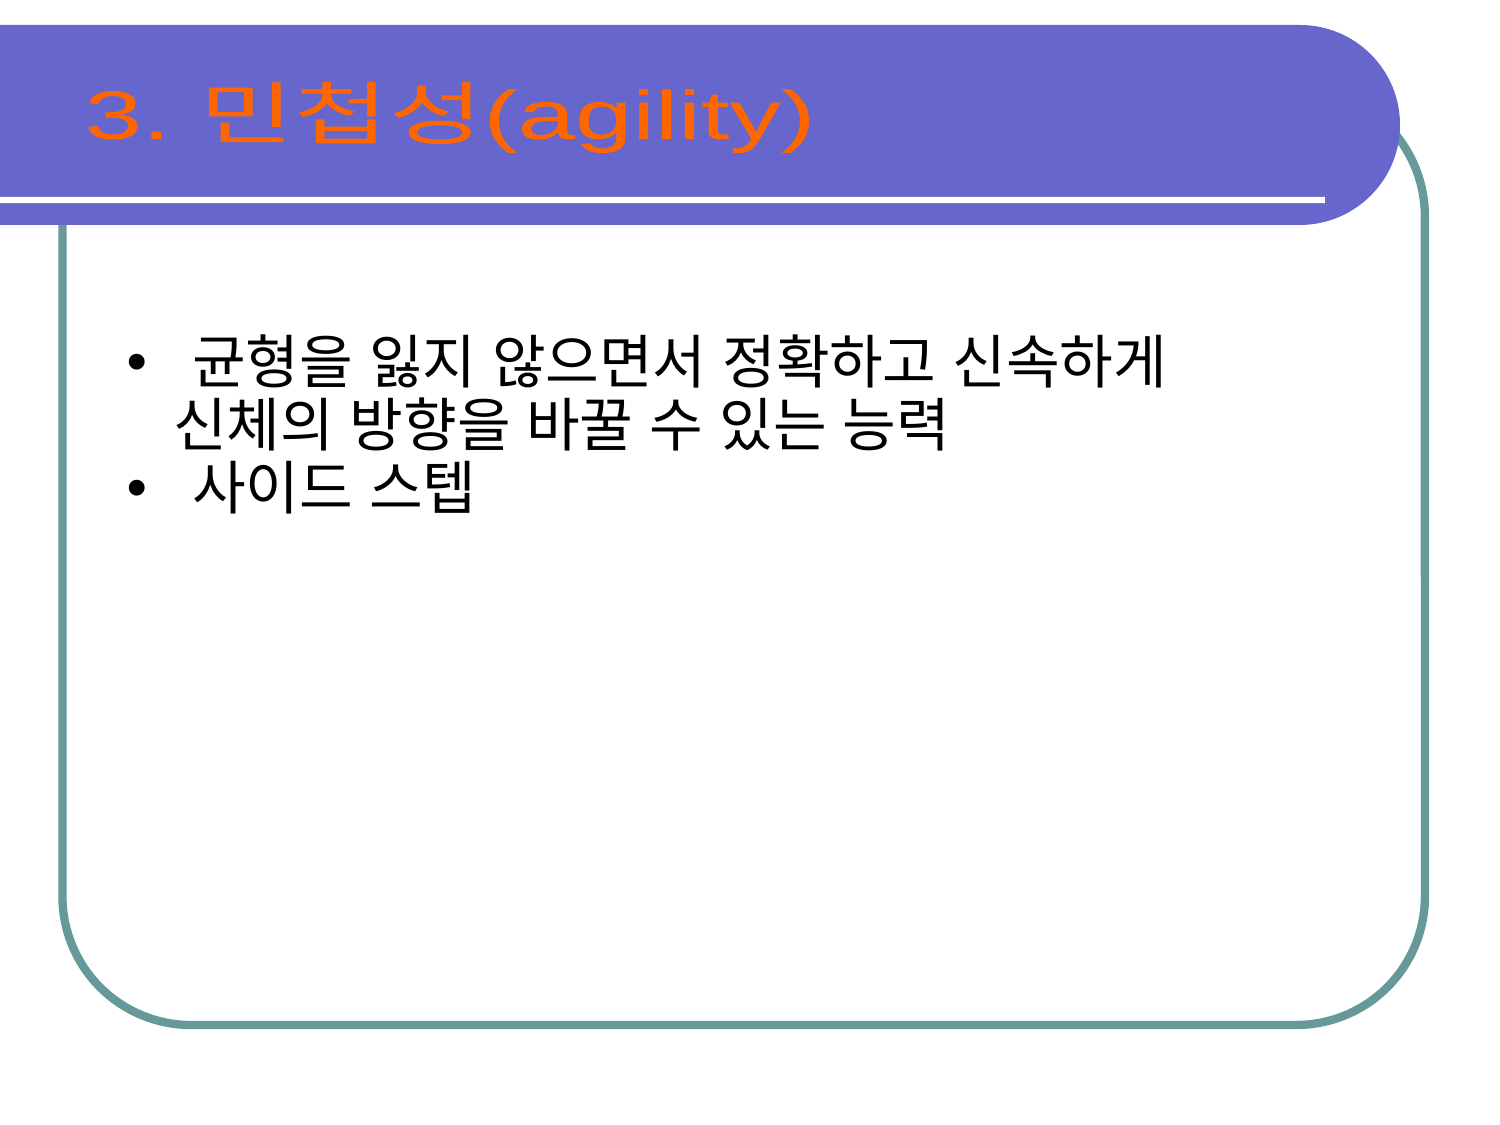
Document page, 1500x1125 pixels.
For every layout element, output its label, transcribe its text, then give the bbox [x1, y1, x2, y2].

text_box 균형을 잃지 않으면서 정확하고 신속하게 신체의 방향을 바꿀 수 있는 능력 사이드 스텝 [111, 326, 1388, 551]
